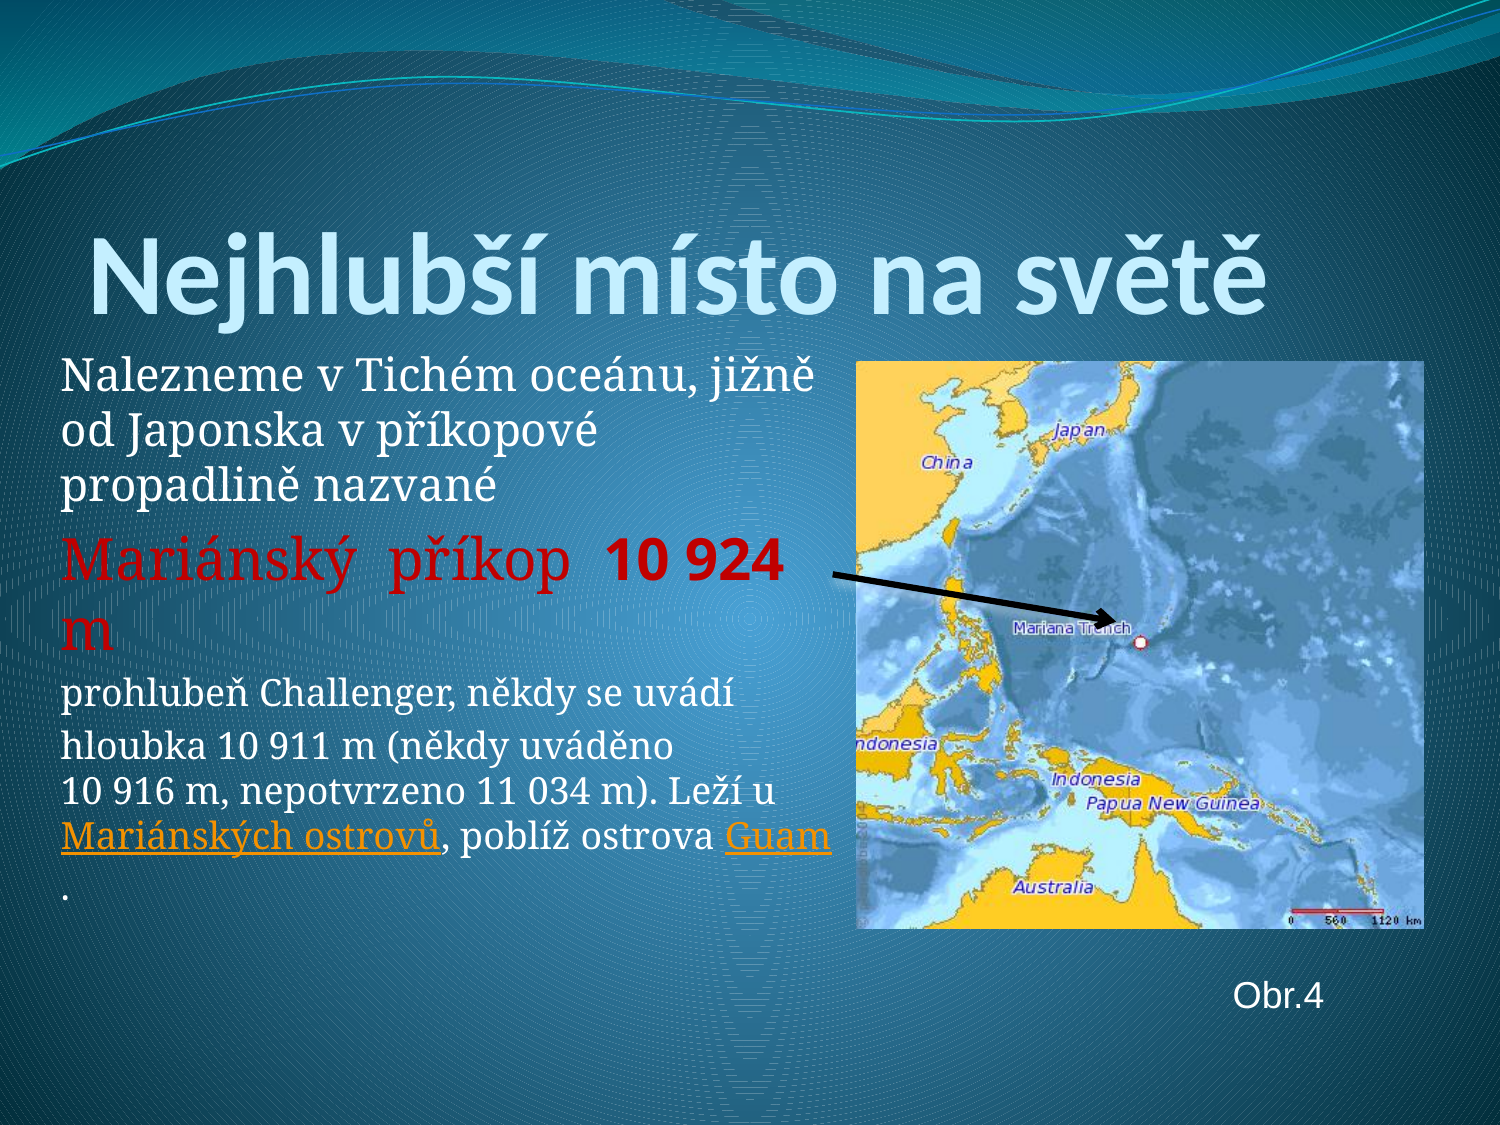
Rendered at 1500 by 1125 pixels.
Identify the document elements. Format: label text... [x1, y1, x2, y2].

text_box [832, 573, 1117, 622]
picture [856, 361, 1424, 929]
title Nejhlubší místo na světě [86, 160, 1362, 338]
list Nalezneme v Tichém oceánu, jižně od Japonska v příkopové propadlině nazvané Mariánský příkop 10 924 m prohlubeň Challenger, někdy se uvádí hloubka 10 911 m (někdy uváděno 10 916 m, nepotvrzeno 11 034 m). Leží u Mariánských ostrovů, poblíž ostrova Guam. [53, 338, 845, 941]
text_box Obr.4 [1218, 964, 1396, 1024]
